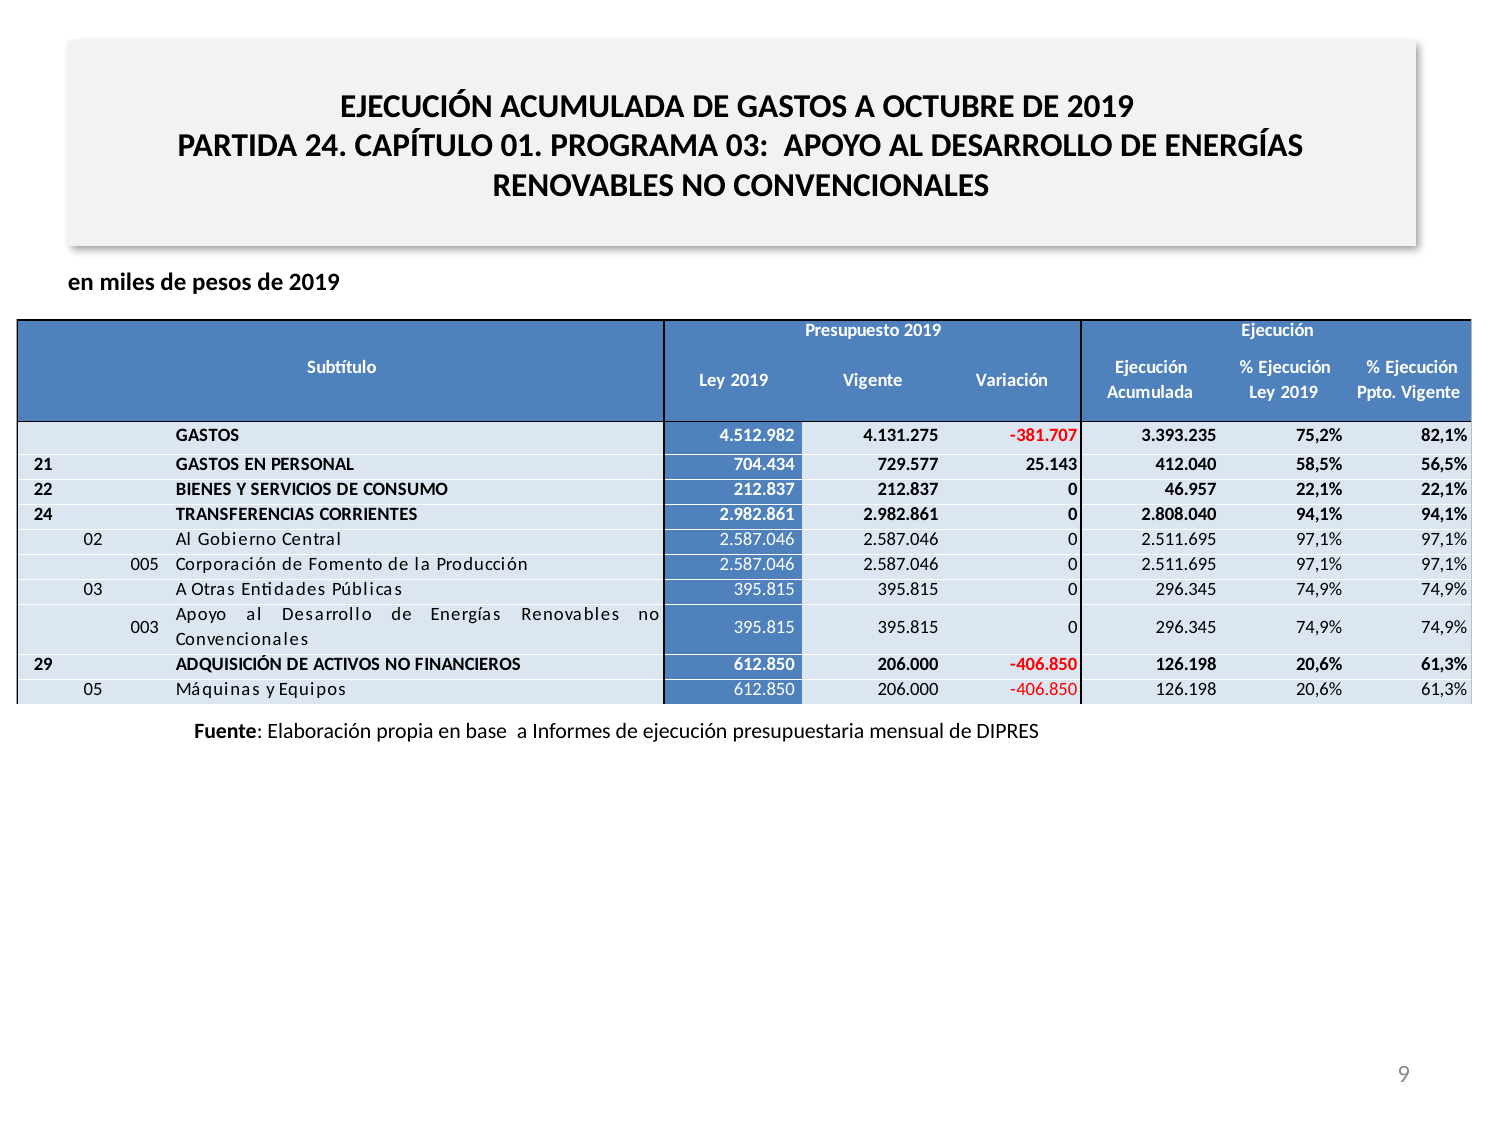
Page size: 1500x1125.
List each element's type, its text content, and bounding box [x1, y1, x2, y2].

title EJECUCIÓN ACUMULADA DE GASTOS A OCTUBRE DE 2019 PARTIDA 24. CAPÍTULO 01. PROGRAMA 03: APOYO AL DESARROLLO DE ENERGÍAS RENOVABLES NO CONVENCIONALES [67, 41, 1415, 246]
slide_number 9 [1074, 1042, 1425, 1103]
text_box en miles de pesos de 2019 [53, 257, 1207, 317]
footer Fuente: Elaboración propia en base a Informes de ejecución presupuestaria mensual de DIPRES [67, 714, 1167, 752]
picture [16, 319, 1473, 706]
